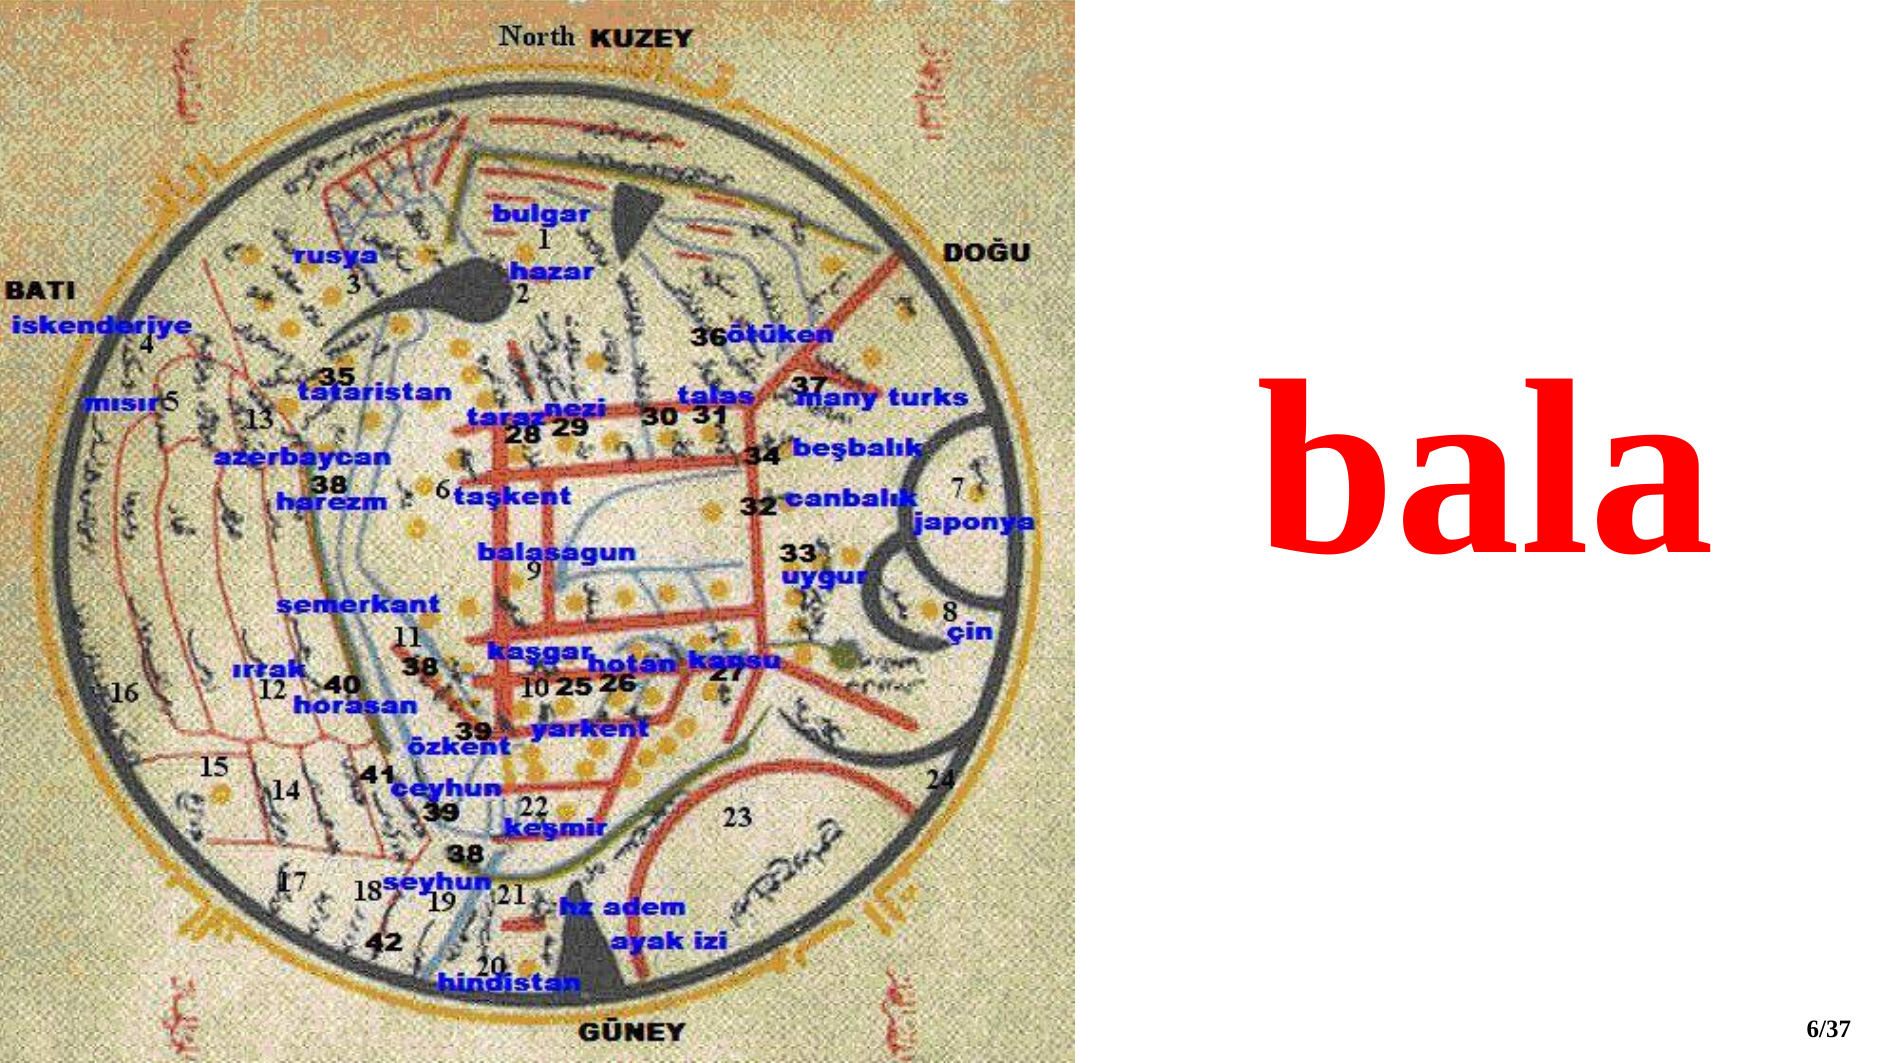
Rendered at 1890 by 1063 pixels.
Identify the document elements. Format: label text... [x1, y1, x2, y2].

picture [0, 0, 1076, 1063]
text_box bala [1240, 295, 1731, 610]
slide_number 6/37 [1677, 992, 1867, 1063]
